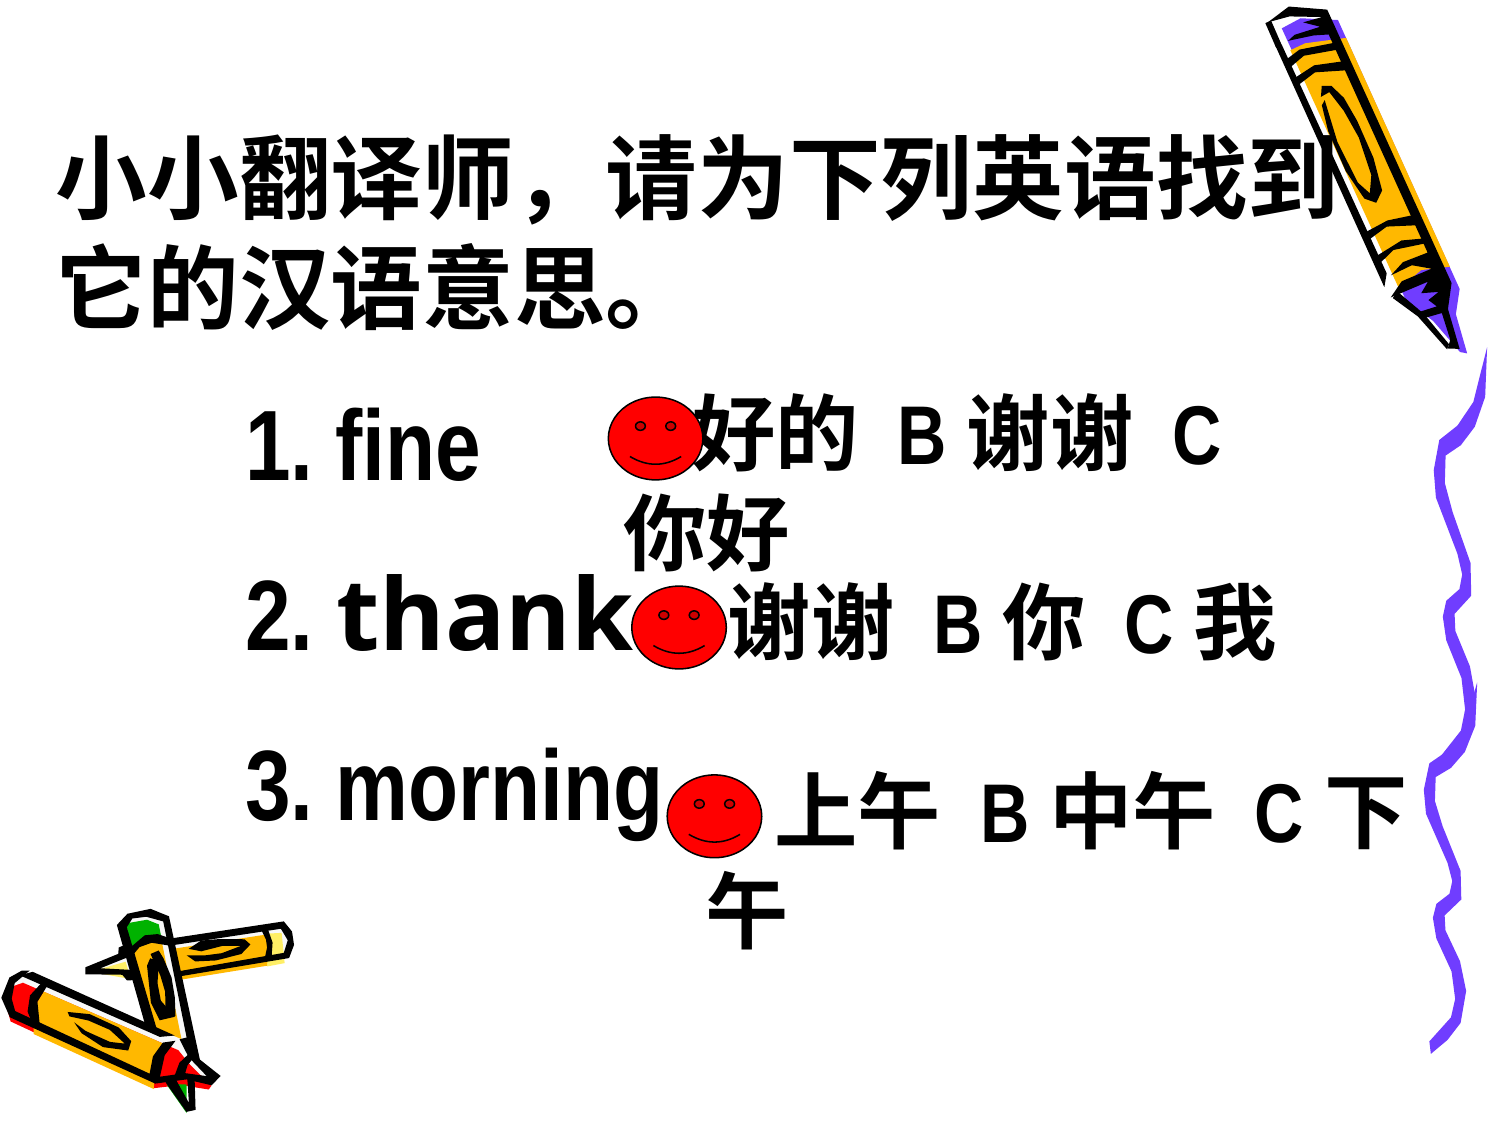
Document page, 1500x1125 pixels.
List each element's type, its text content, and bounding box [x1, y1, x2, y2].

text_box A上午 B中午 C下午 [690, 751, 1447, 967]
text_box 小小翻译师，请为下列英语找到它的汉语意思。 [41, 113, 1388, 349]
text_box [608, 397, 703, 480]
text_box [631, 586, 727, 669]
text_box A好的 B谢谢 C你好 [608, 373, 1329, 589]
text_box A谢谢 B你 C我 [643, 562, 1306, 678]
text_box [667, 774, 762, 858]
text_box 1. fine 2. thank 3. morning [230, 373, 1223, 849]
